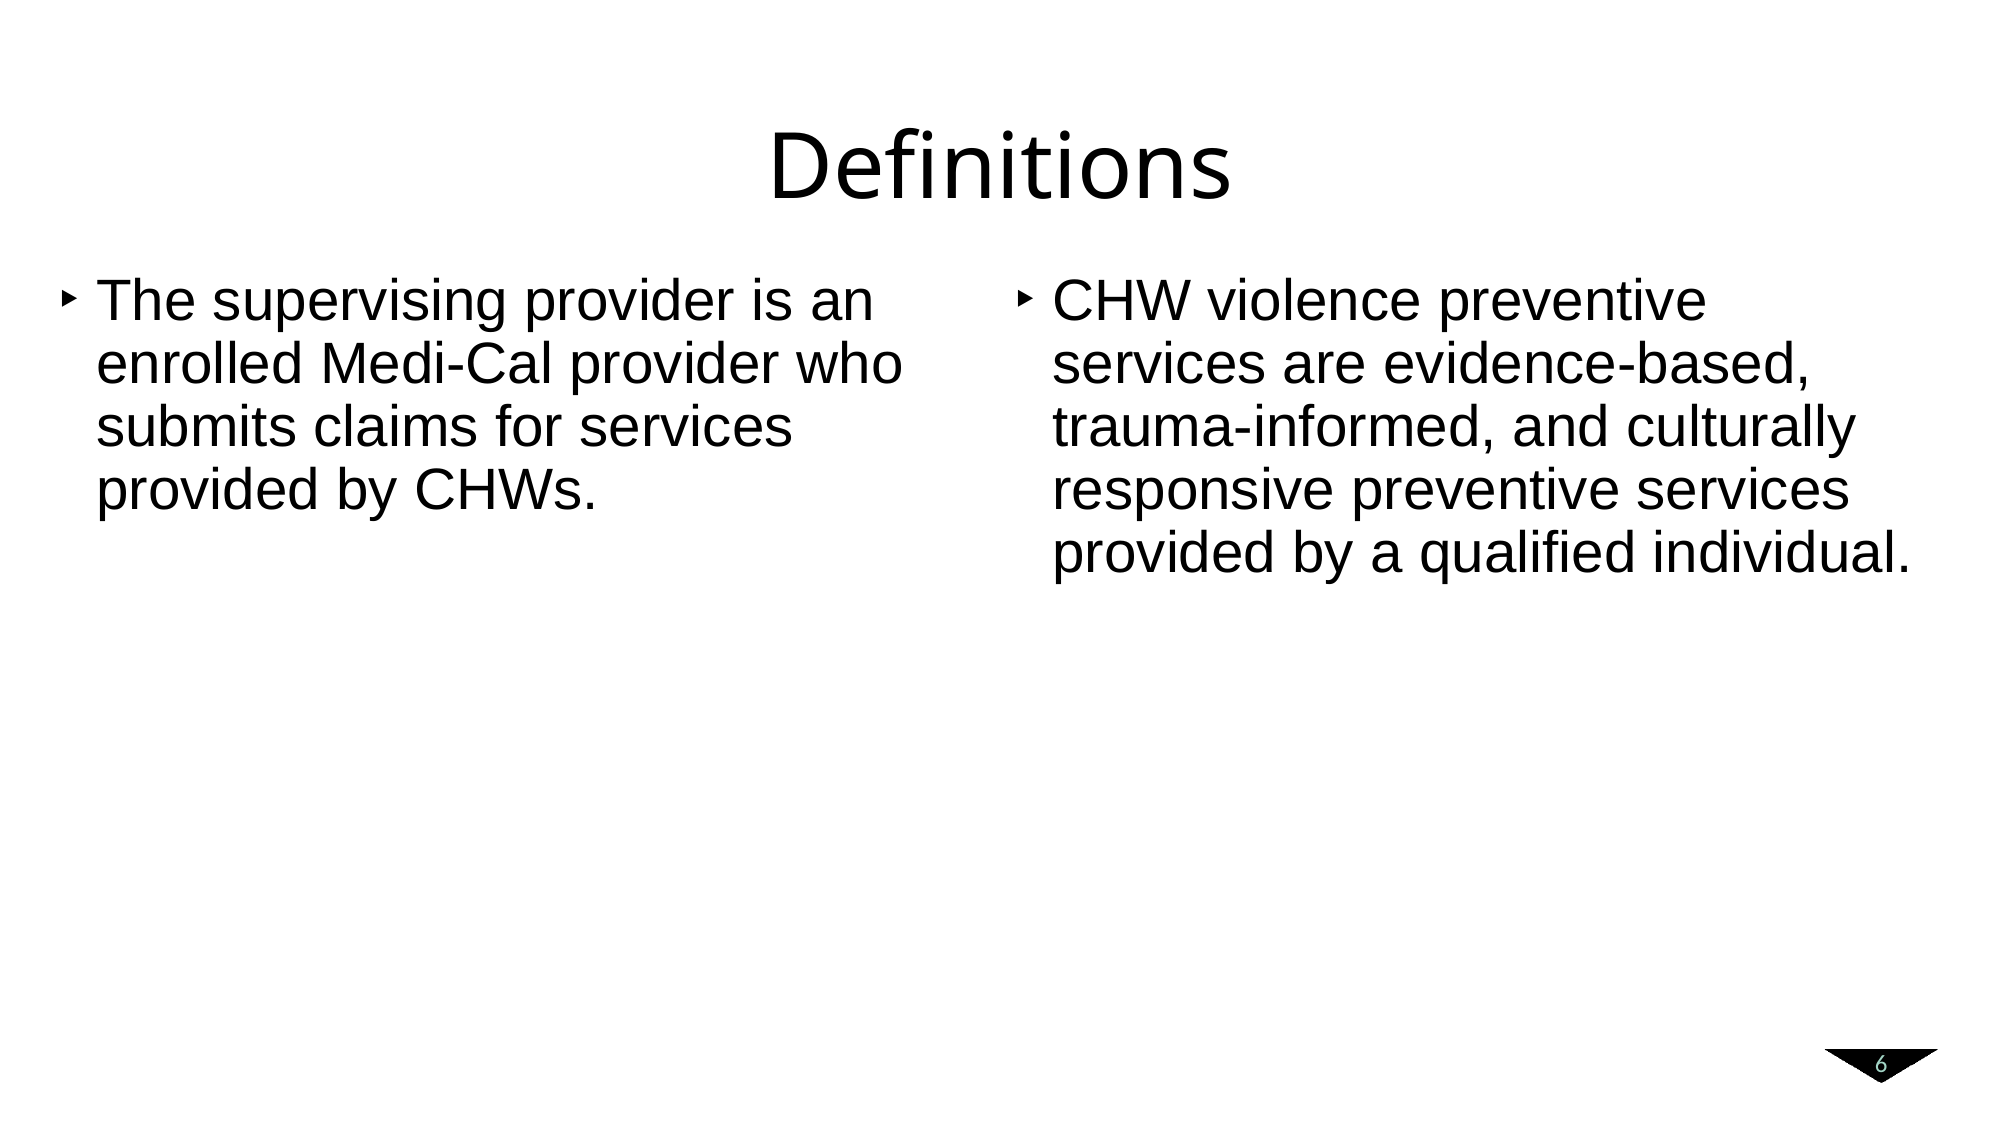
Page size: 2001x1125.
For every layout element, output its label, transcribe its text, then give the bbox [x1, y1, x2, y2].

title Definitions [137, 59, 1863, 278]
list CHW violence preventive services are evidence-based, trauma-informed, and culturally responsive preventive services provided by a qualified individual. [999, 262, 1944, 1014]
picture [1824, 1075, 1938, 1083]
list The supervising provider is an enrolled Medi-Cal provider who submits claims for services provided by CHWs. [43, 262, 988, 1014]
slide_number 6 [1824, 1050, 1938, 1075]
